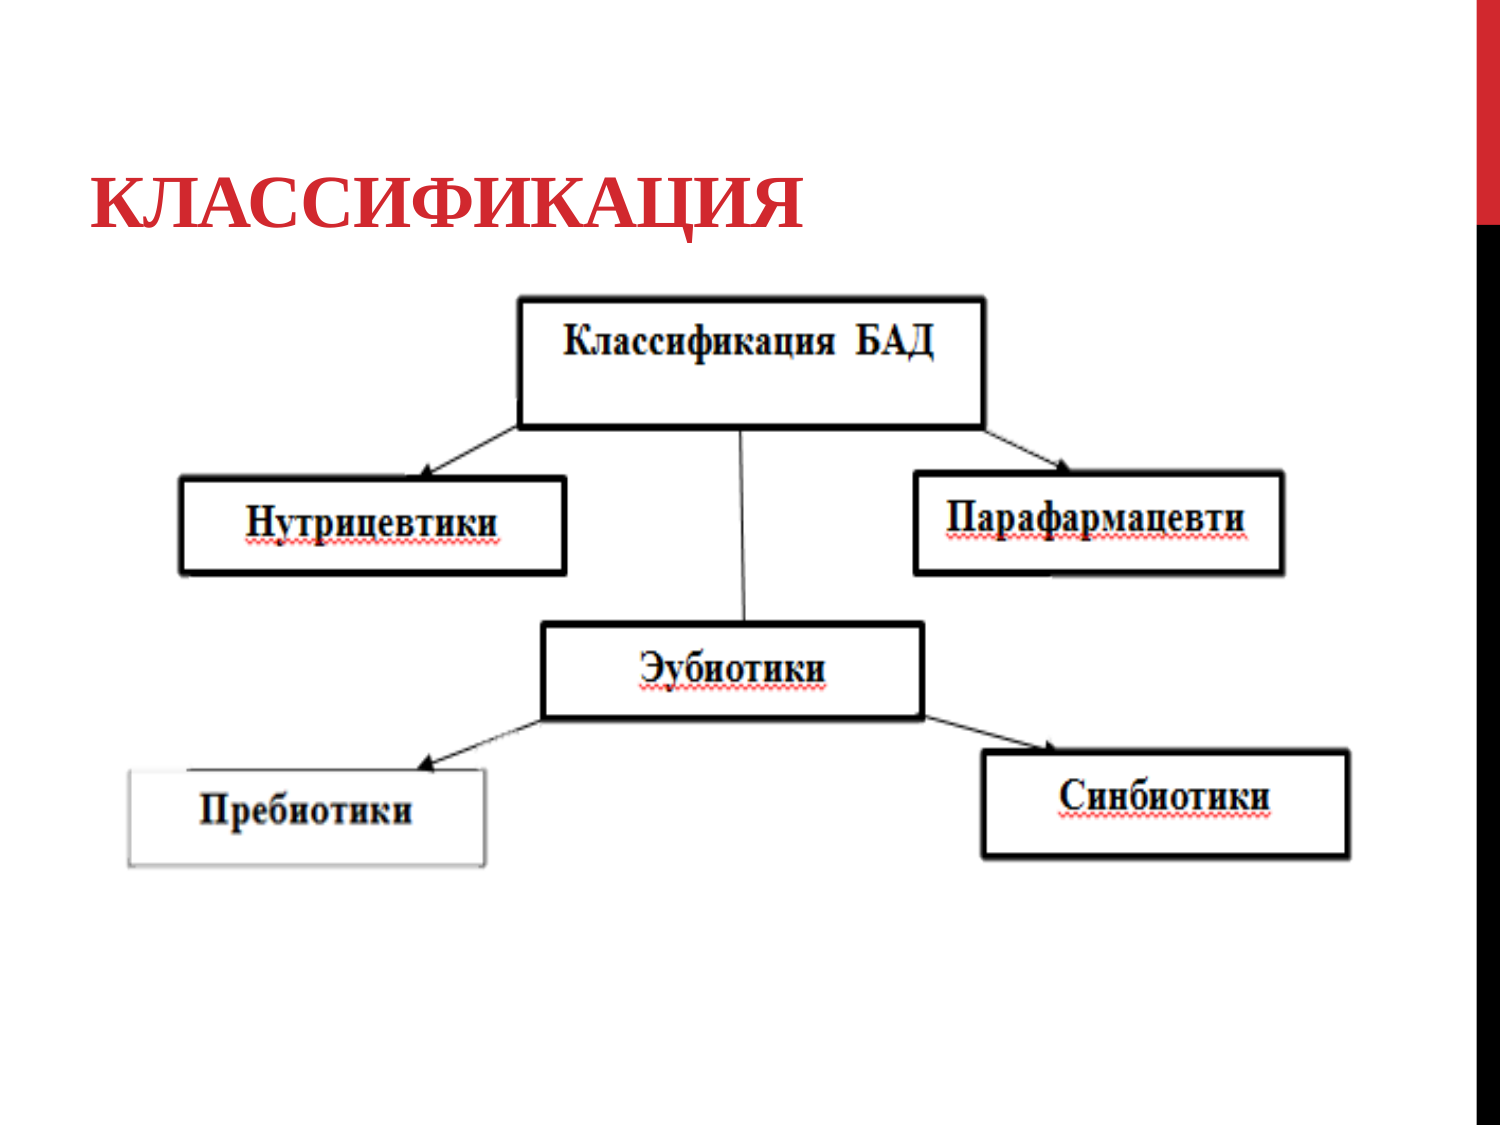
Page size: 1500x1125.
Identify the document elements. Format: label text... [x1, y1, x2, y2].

title Классификация [75, 25, 1025, 250]
picture [87, 266, 1389, 906]
